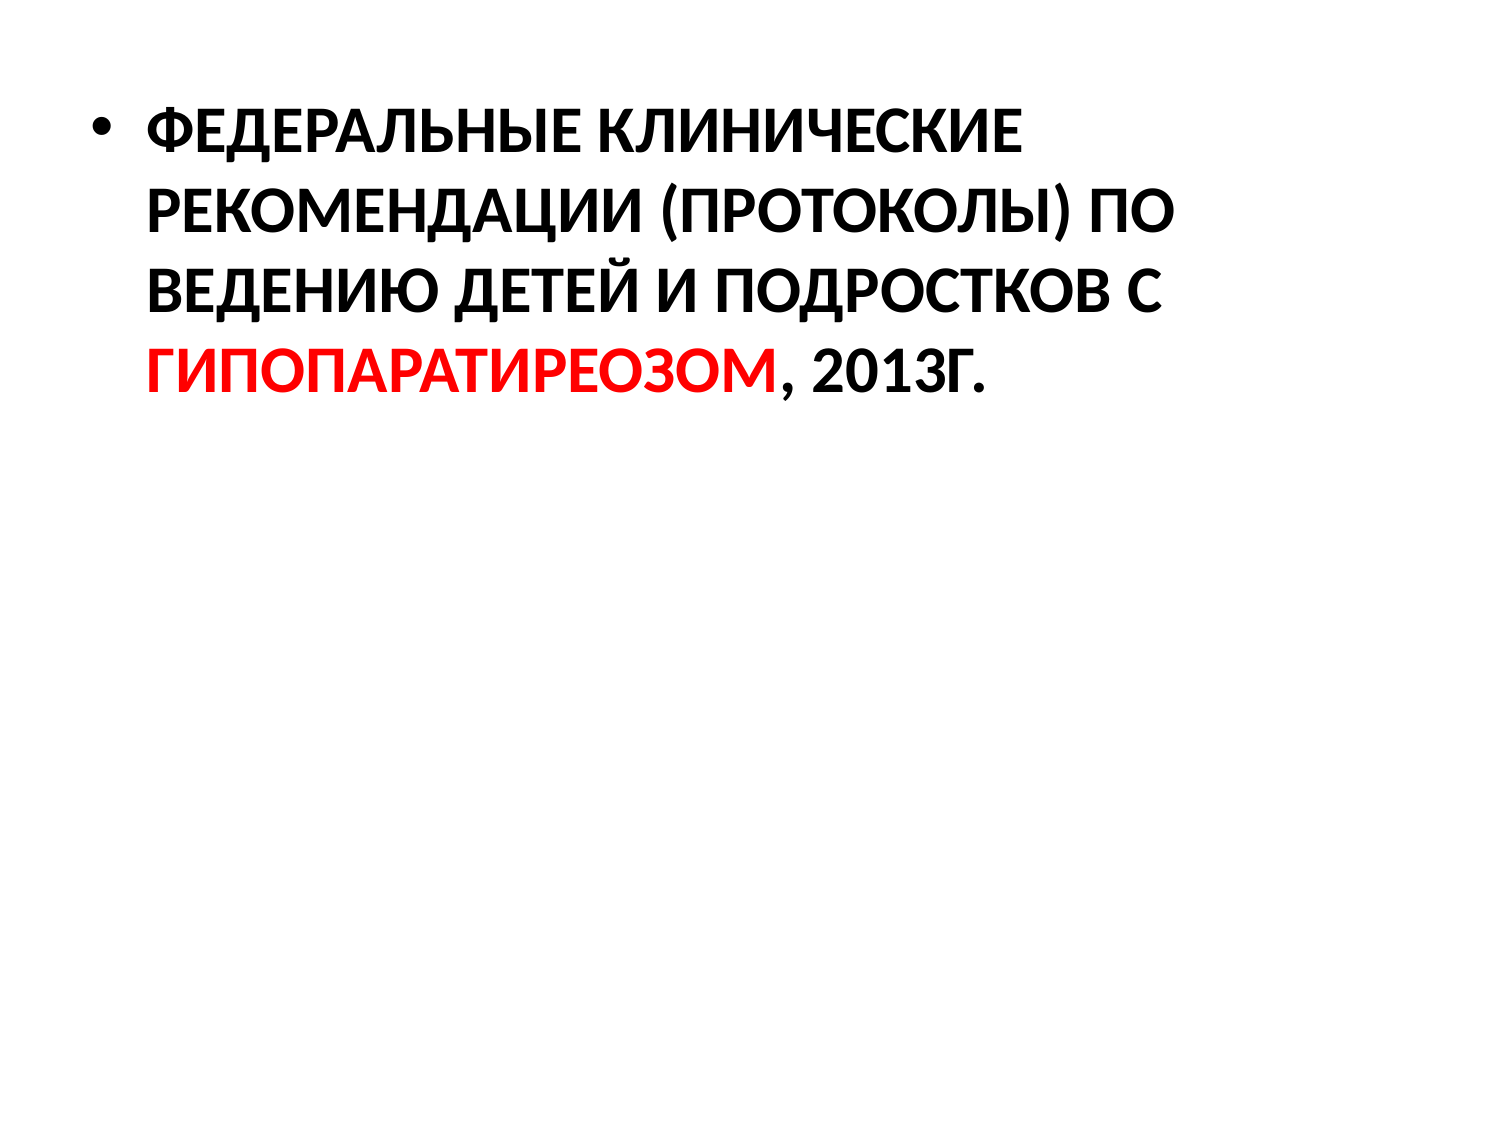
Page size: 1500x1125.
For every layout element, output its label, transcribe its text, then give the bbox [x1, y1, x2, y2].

list федеральные клинические рекомендации (протоколы) по ведению детей и подростков с гипопаратиреозом, 2013г. [75, 78, 1425, 1005]
